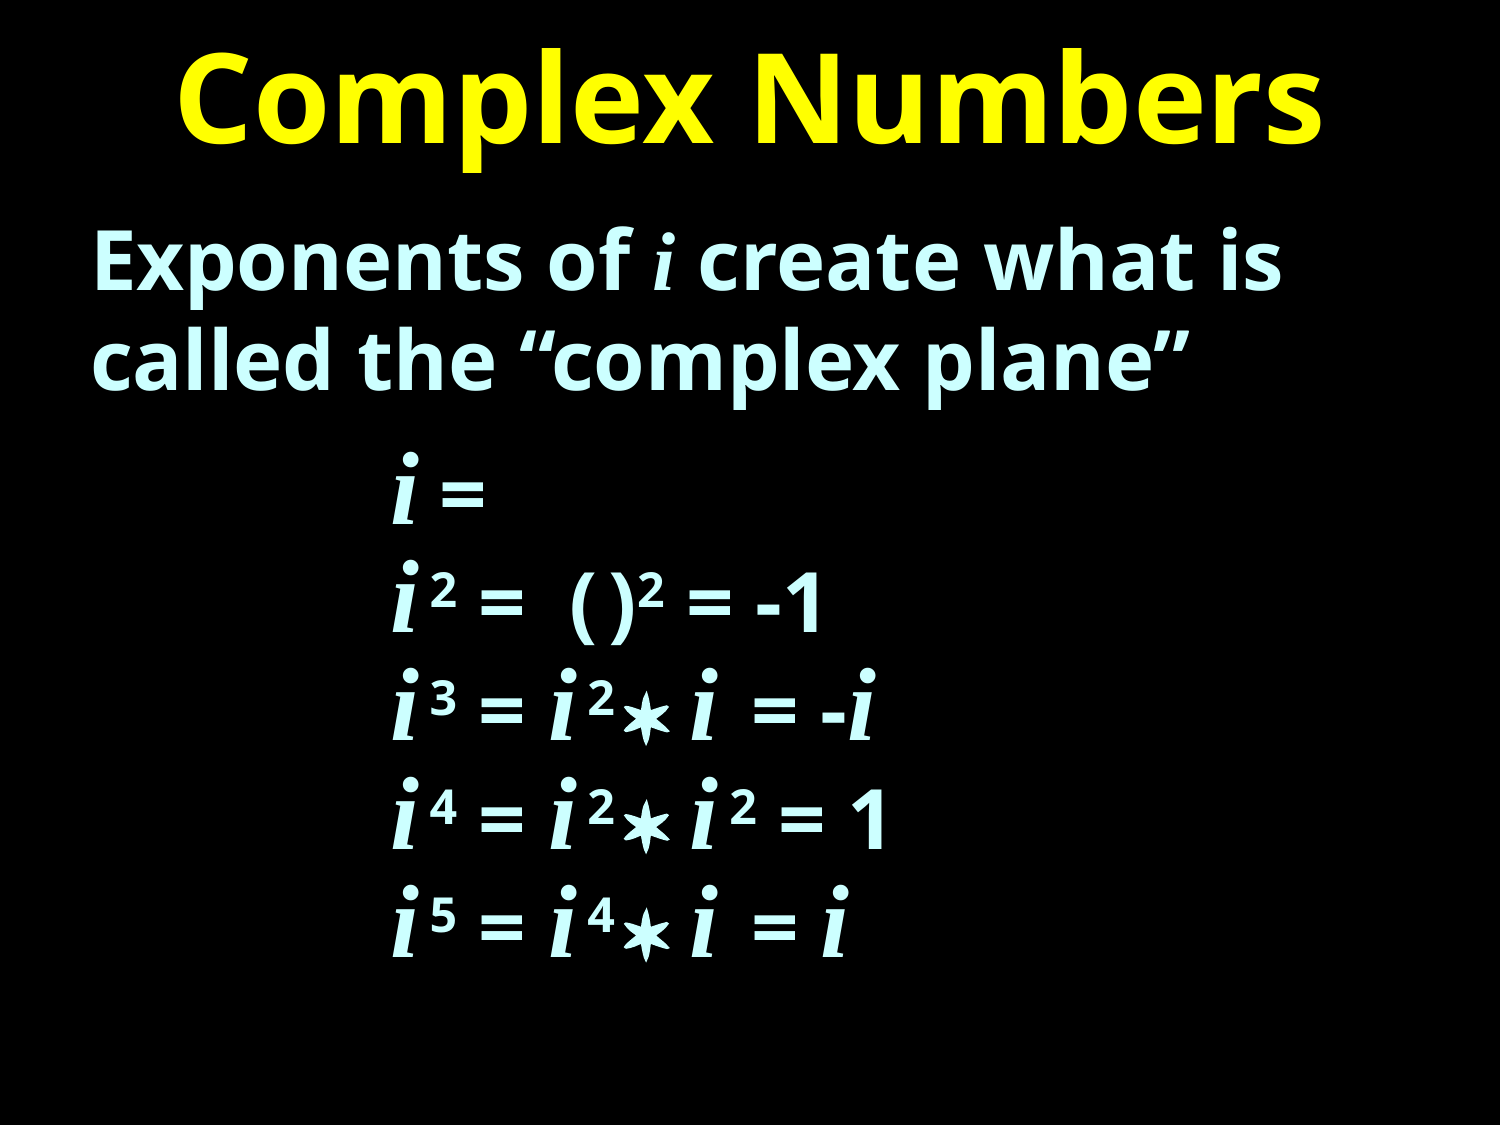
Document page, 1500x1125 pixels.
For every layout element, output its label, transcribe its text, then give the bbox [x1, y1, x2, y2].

title Complex Numbers [0, 0, 1500, 188]
